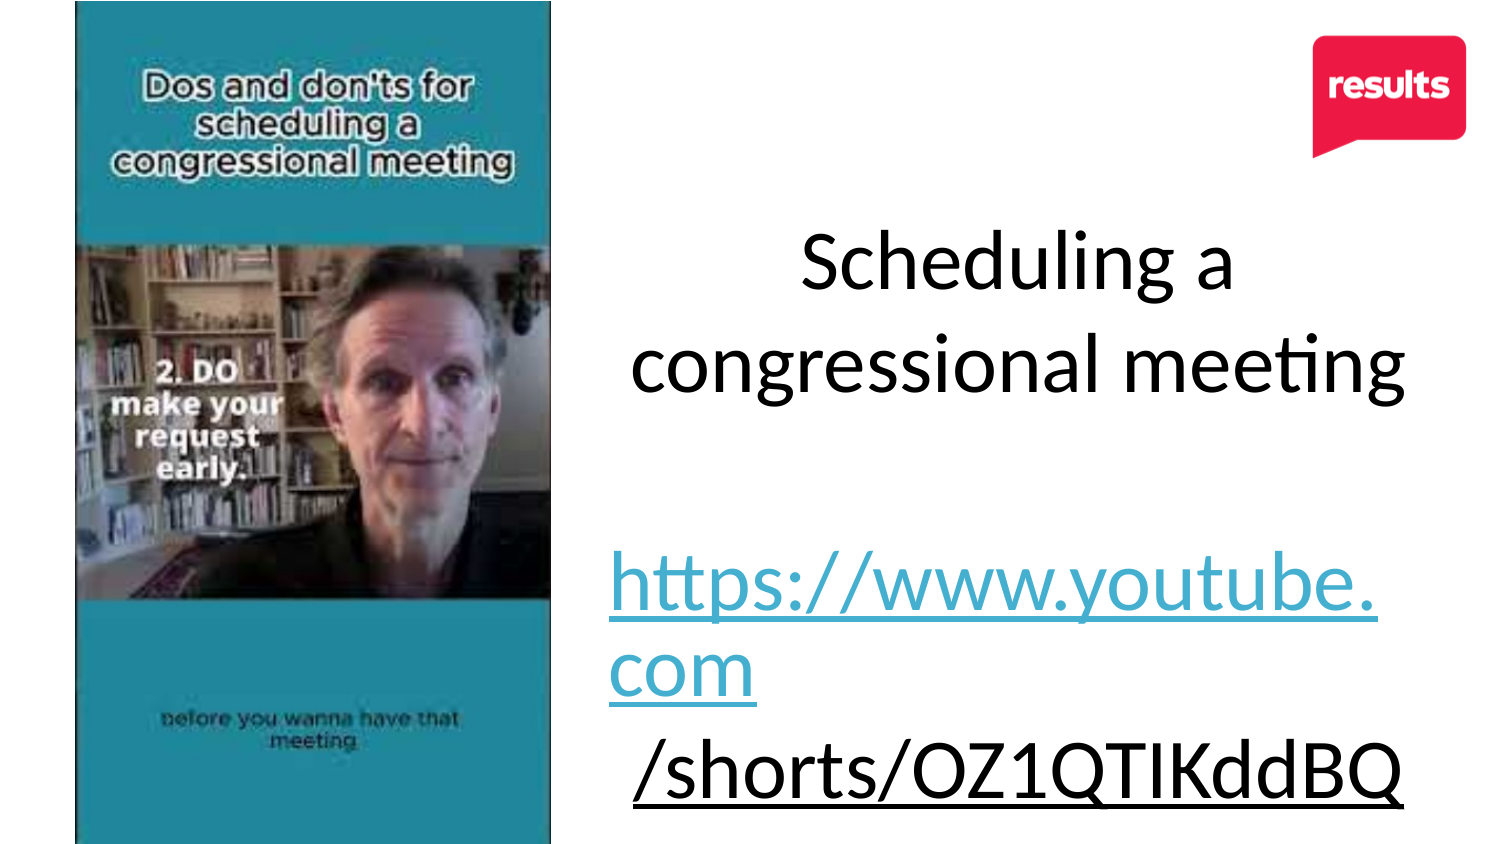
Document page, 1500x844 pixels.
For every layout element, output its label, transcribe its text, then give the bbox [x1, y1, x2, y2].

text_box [74, 0, 552, 844]
list Scheduling a congressional meeting https://www.youtube.com/shorts/OZ1QTIKddBQ [593, 196, 1425, 754]
picture [1289, 13, 1490, 175]
